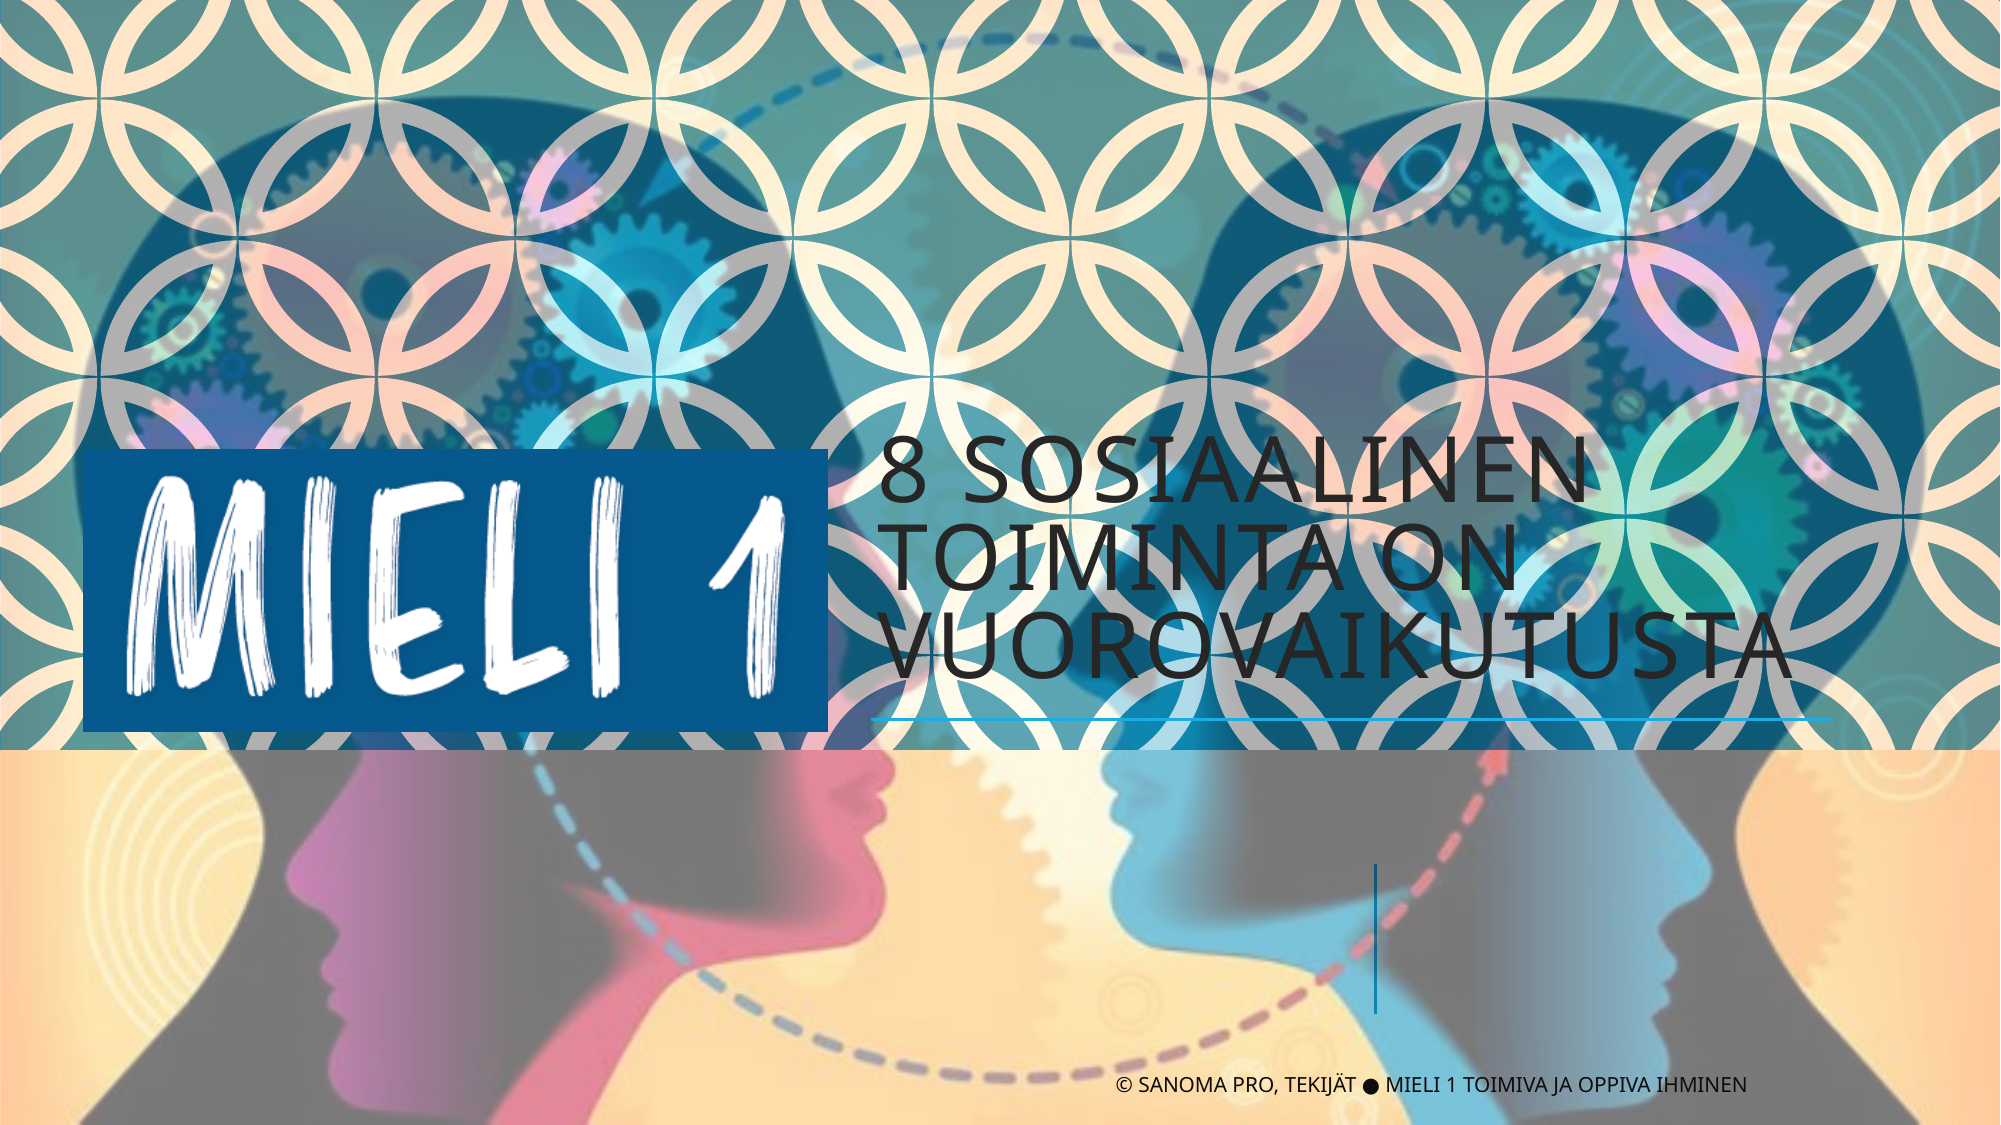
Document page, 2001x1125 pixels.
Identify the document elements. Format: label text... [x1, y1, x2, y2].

title 8 Sosiaalinen toiminta on vuorovaikutusta [862, 104, 1895, 705]
text_box [0, 0, 2000, 1125]
picture [83, 449, 829, 732]
footer © Sanoma Pro, Tekijät ● Mieli 1 Toimiva ja oppiva ihminen [794, 1061, 1763, 1107]
